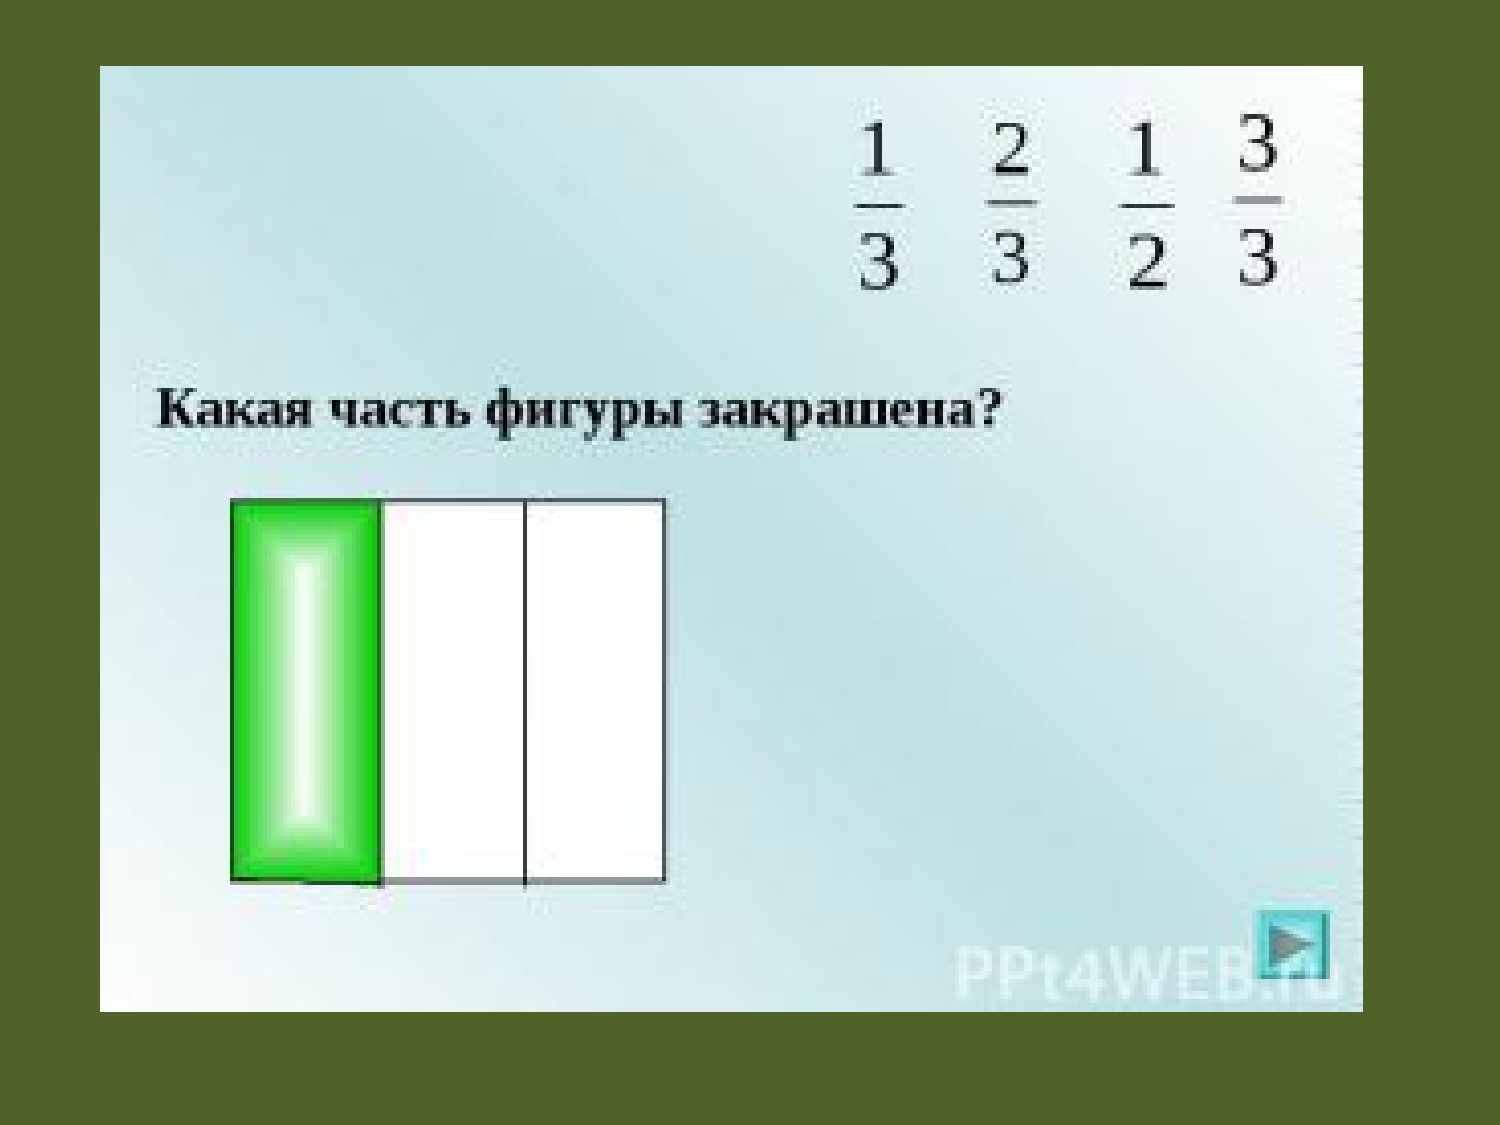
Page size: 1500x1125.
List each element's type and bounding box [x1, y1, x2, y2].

picture [100, 66, 1364, 1012]
